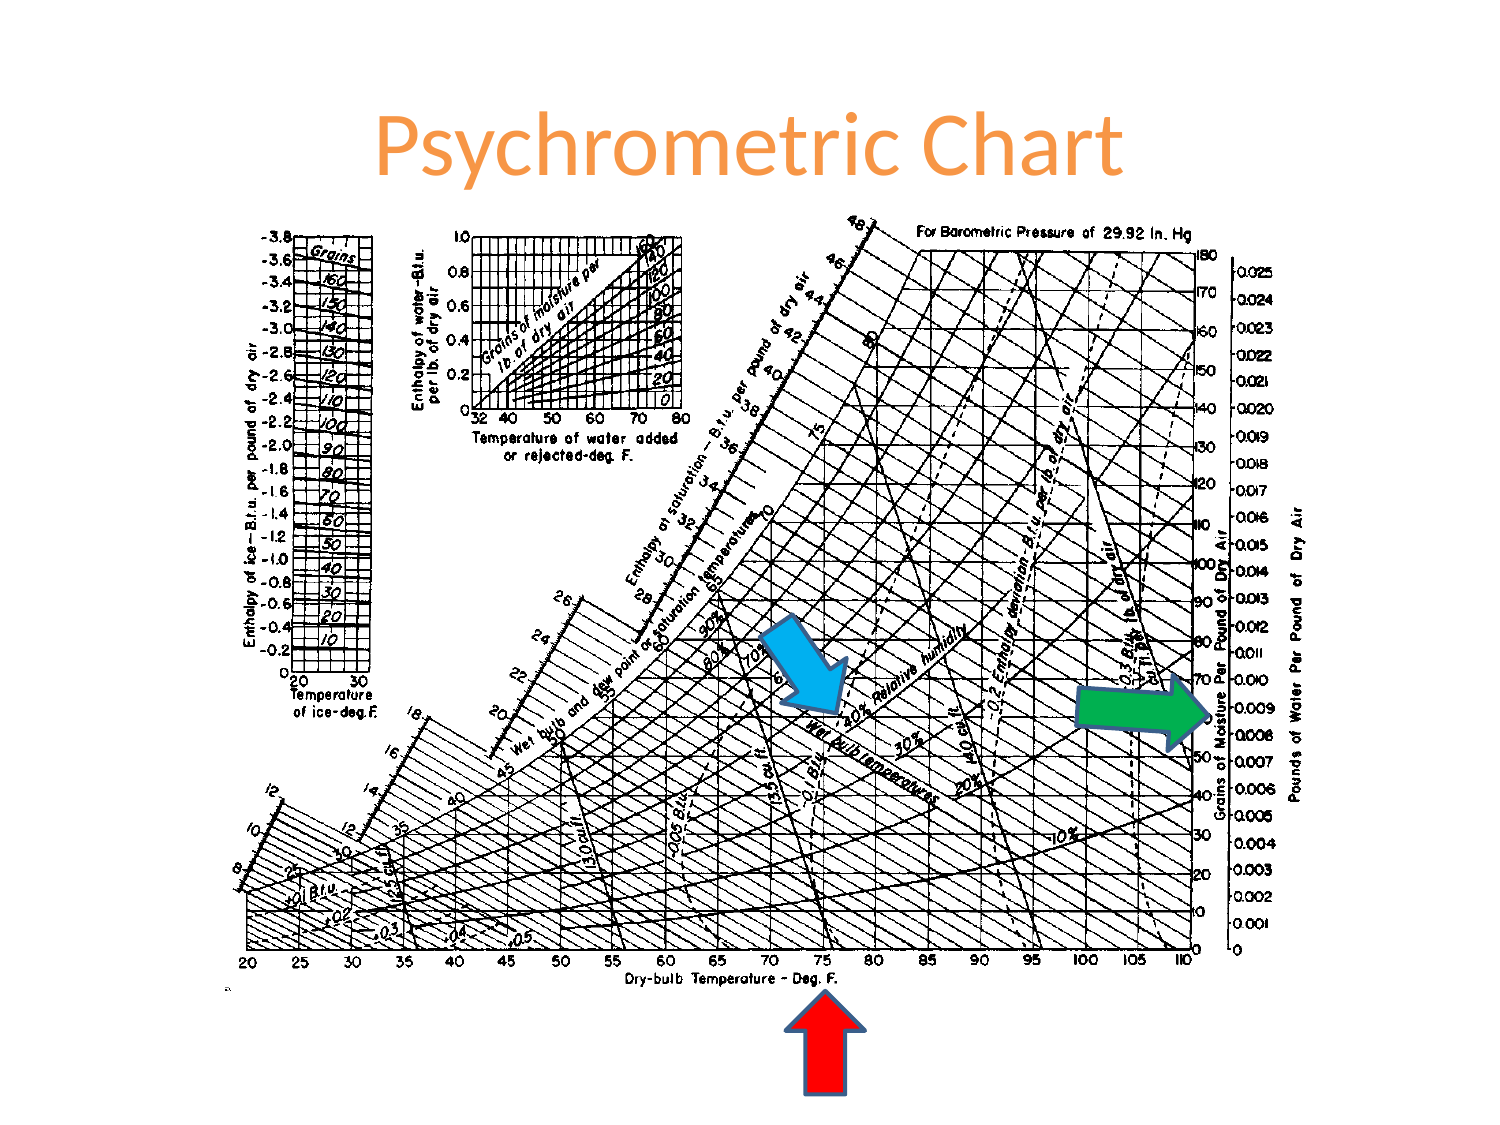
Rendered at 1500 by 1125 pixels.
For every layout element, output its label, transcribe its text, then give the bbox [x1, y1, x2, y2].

picture [224, 212, 1313, 992]
text_box [783, 1000, 867, 1097]
title Psychrometric Chart [75, 45, 1425, 233]
